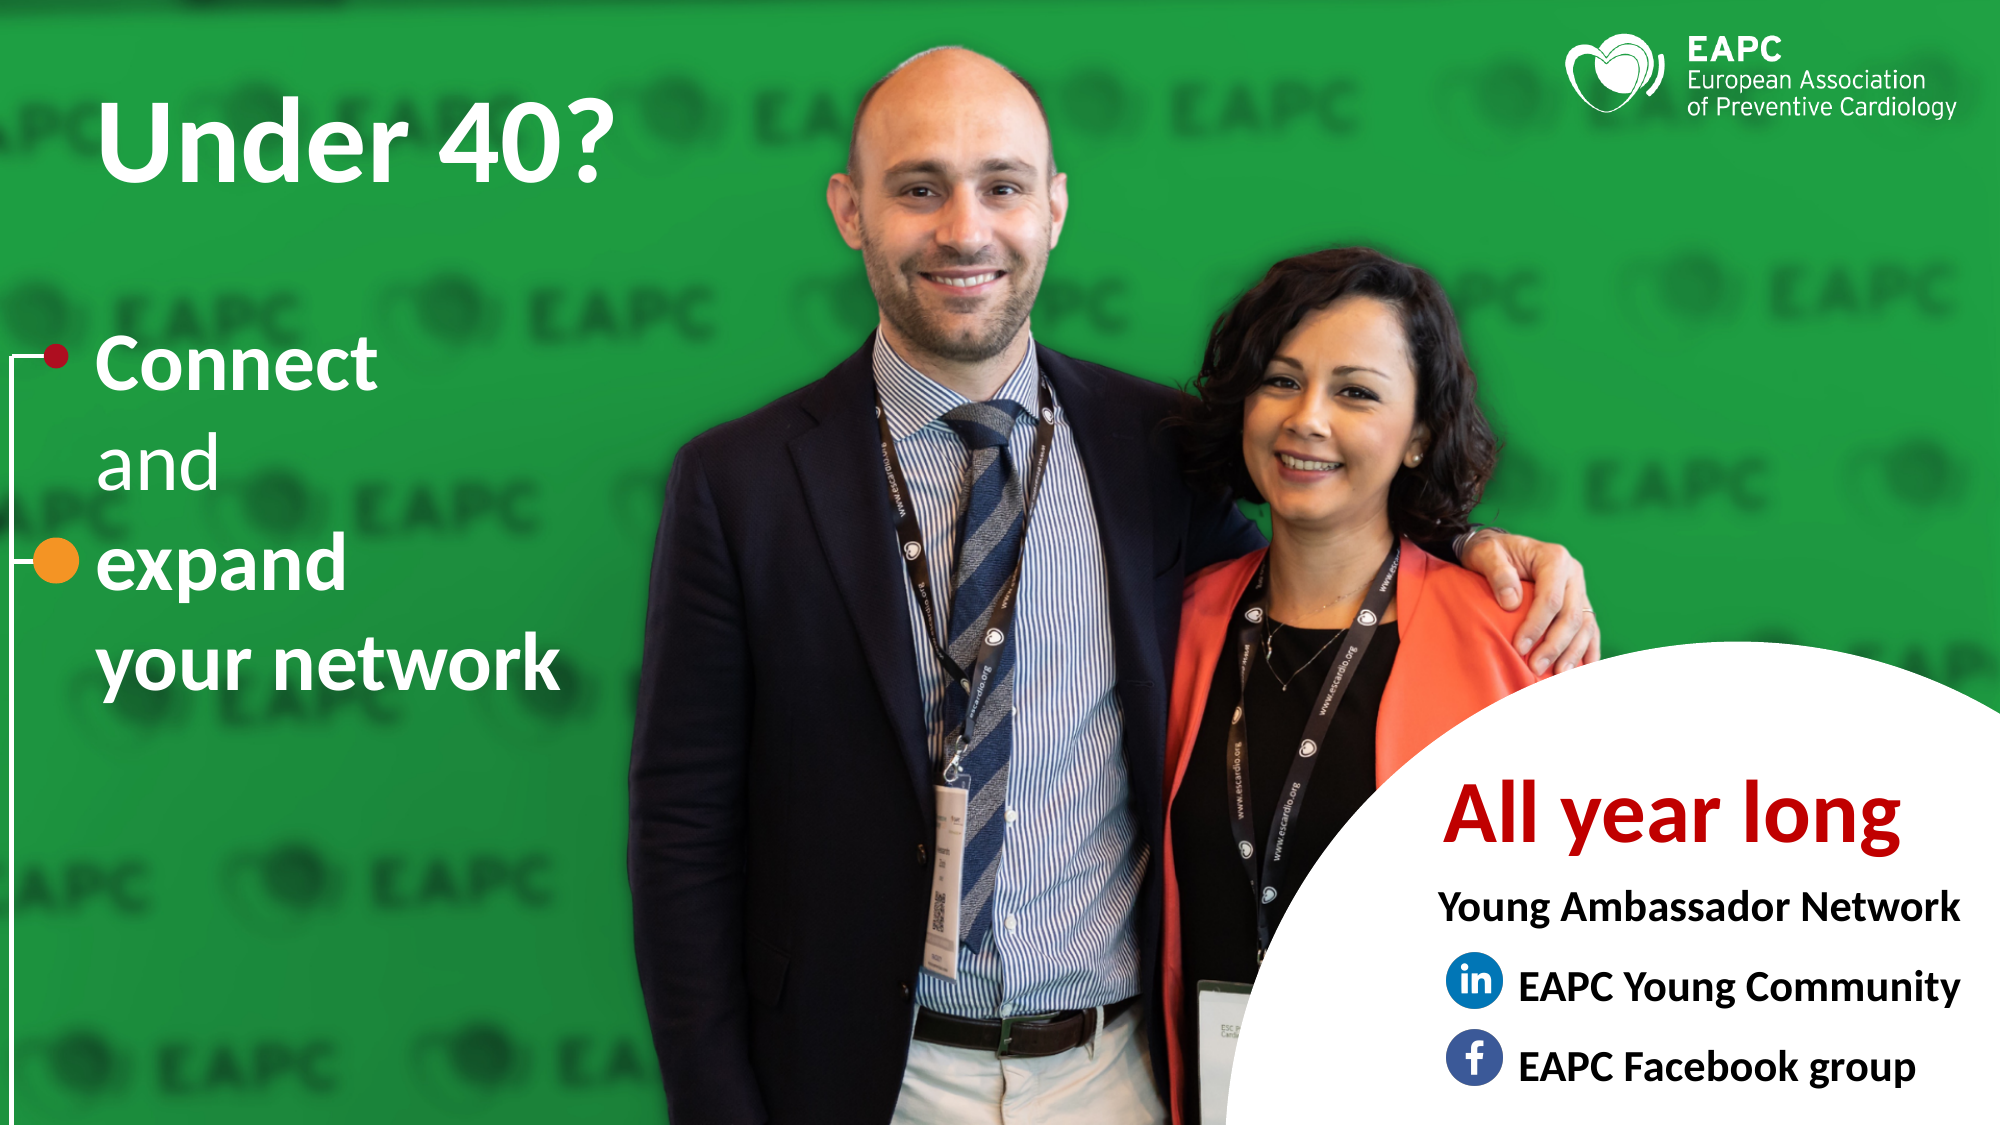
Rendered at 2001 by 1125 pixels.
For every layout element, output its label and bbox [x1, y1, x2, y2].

text_box [10, 343, 80, 1125]
picture [0, 0, 2000, 1125]
